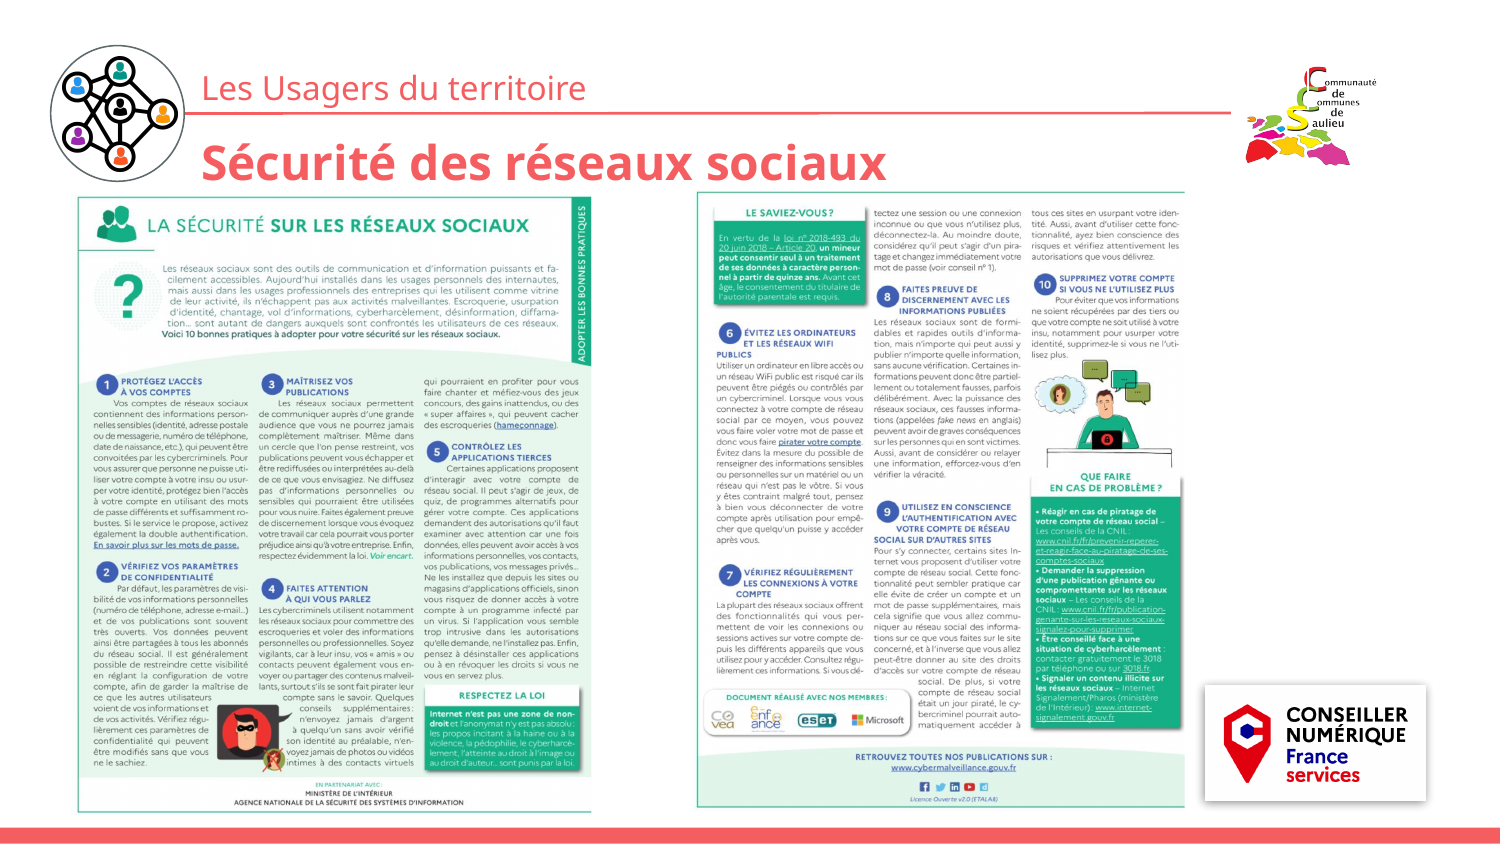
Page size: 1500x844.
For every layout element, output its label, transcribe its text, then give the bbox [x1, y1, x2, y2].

picture [62, 56, 178, 173]
title Sécurité des réseaux sociaux [185, 117, 1500, 220]
subtitle Les Usagers du territoire [185, 51, 1308, 110]
picture [62, 190, 592, 822]
picture [1204, 684, 1426, 801]
text_box [50, 84, 57, 143]
text_box [83, 45, 152, 55]
picture [686, 181, 1185, 822]
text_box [1231, 55, 1399, 171]
